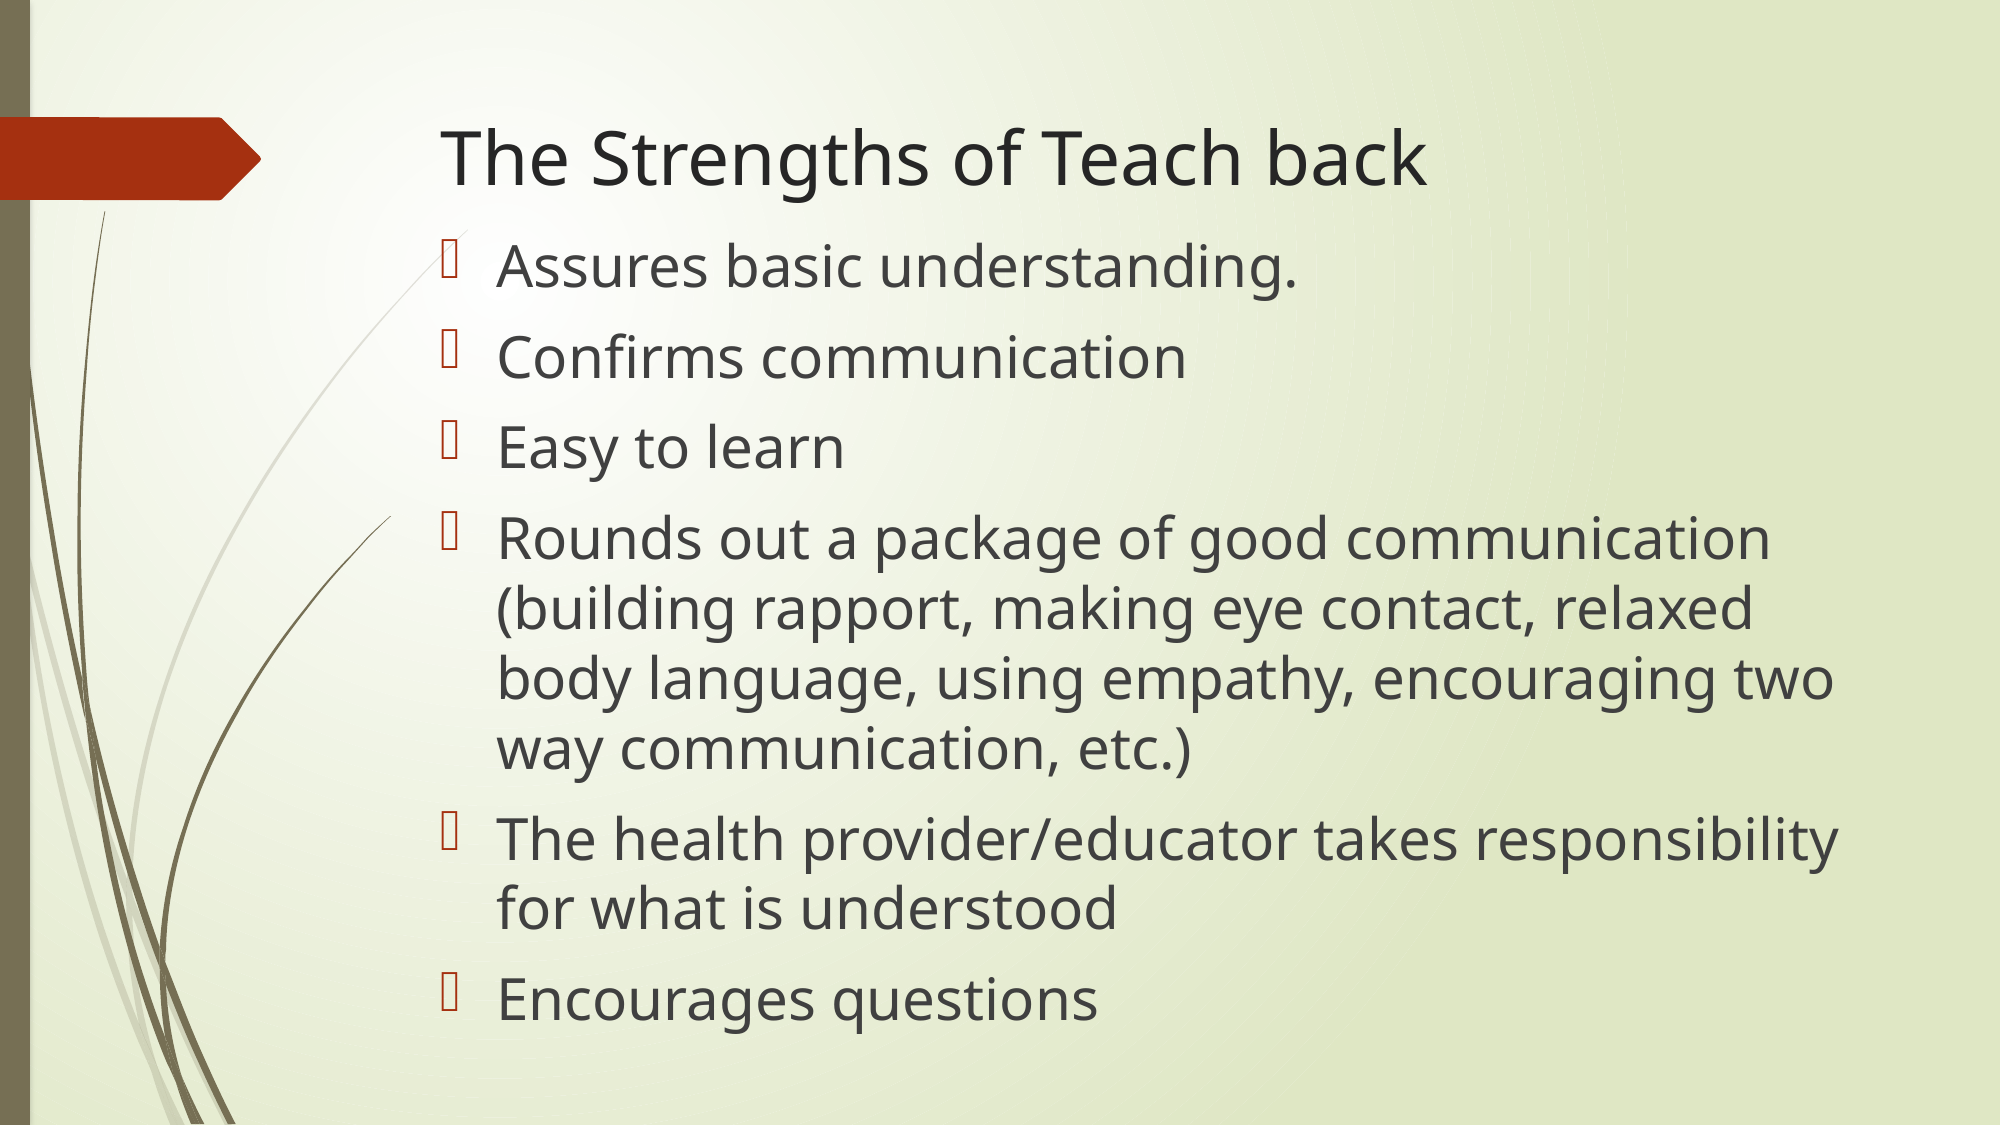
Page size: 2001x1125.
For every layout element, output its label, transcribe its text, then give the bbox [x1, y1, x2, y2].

list Assures basic understanding. Confirms communication Easy to learn Rounds out a package of good communication (building rapport, making eye contact, relaxed body language, using empathy, encouraging two way communication, etc.) The health provider/educator takes responsibility for what is understood Encourages questions [424, 221, 1888, 1094]
title The Strengths of Teach back [425, 102, 1888, 221]
